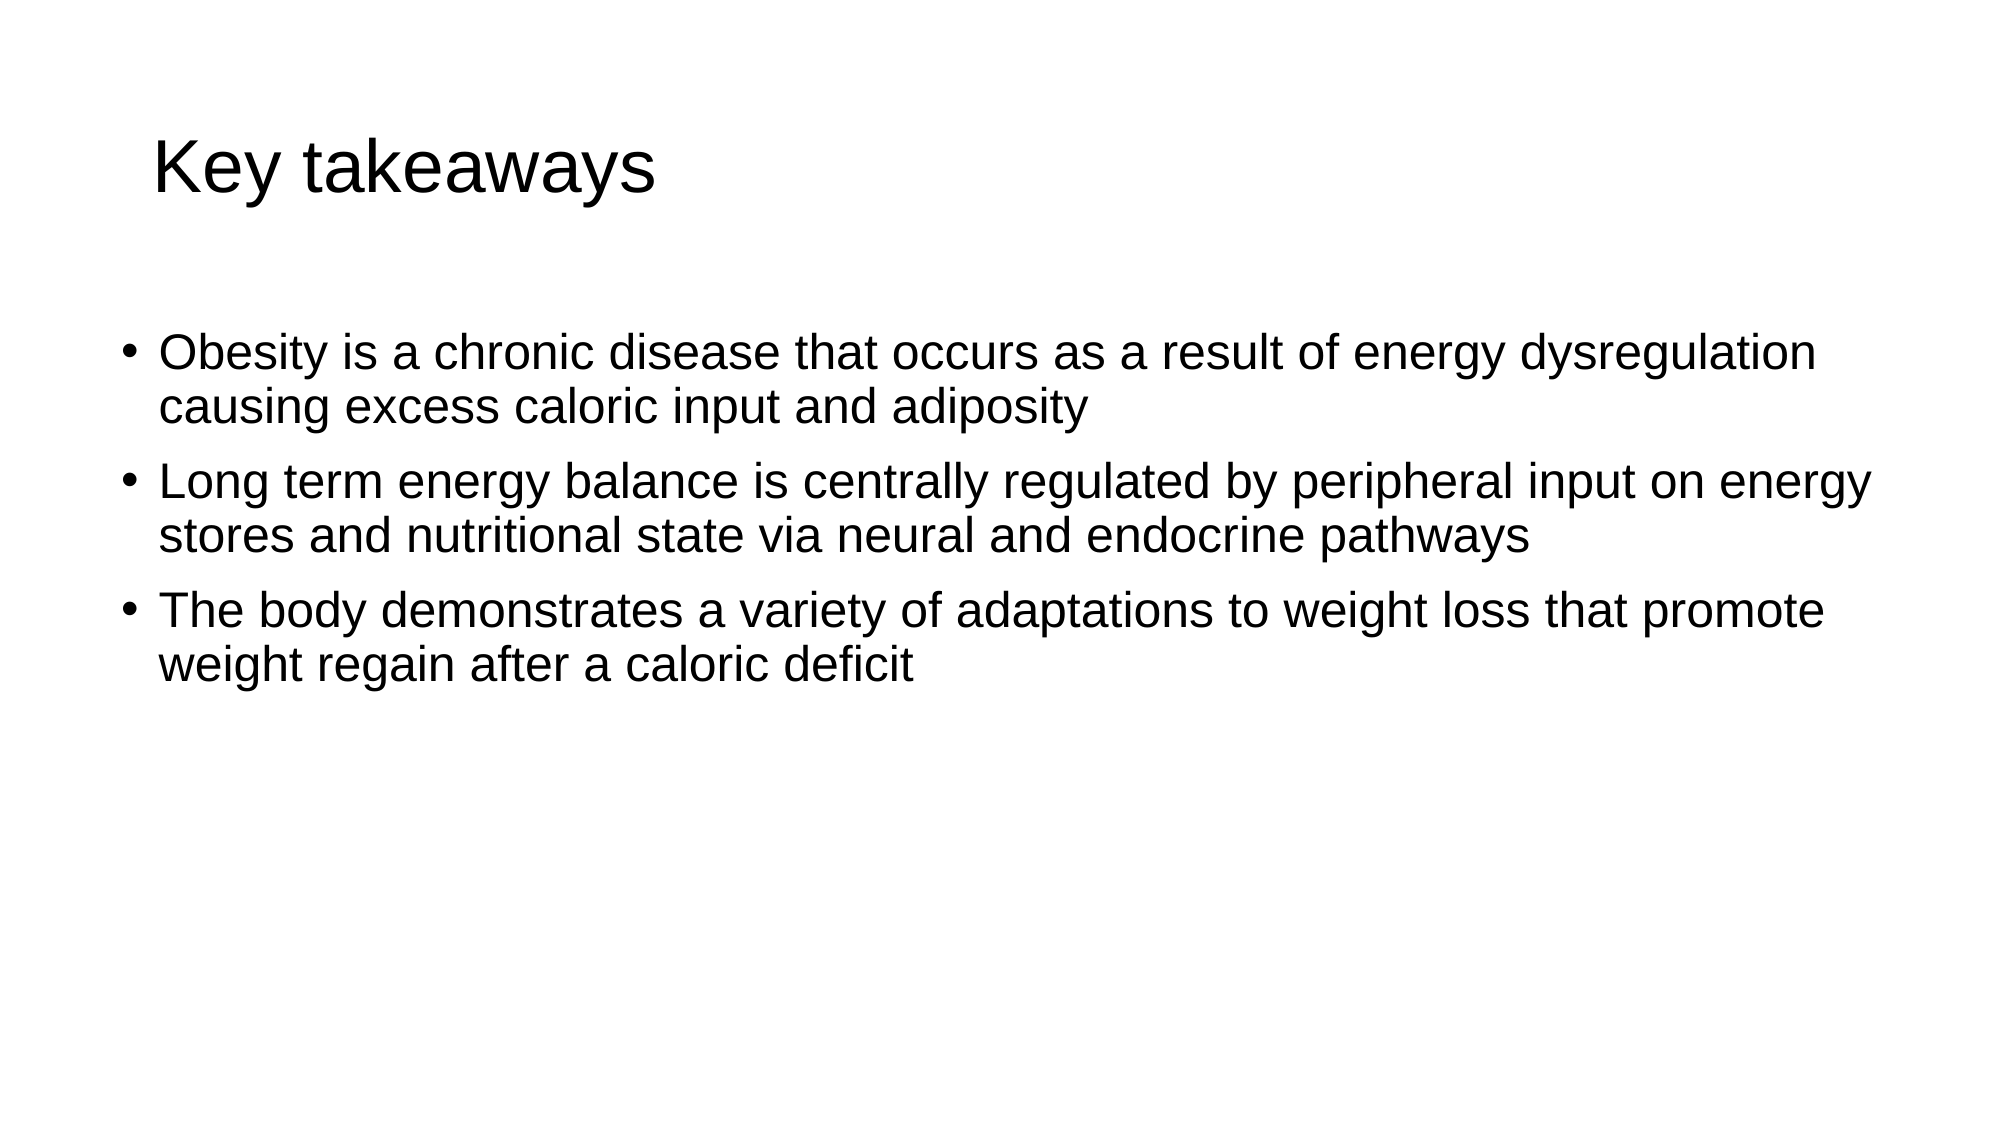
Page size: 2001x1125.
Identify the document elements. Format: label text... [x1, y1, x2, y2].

list Obesity is a chronic disease that occurs as a result of energy dysregulation causing excess caloric input and adiposity Long term energy balance is centrally regulated by peripheral input on energy stores and nutritional state via neural and endocrine pathways The body demonstrates a variety of adaptations to weight loss that promote weight regain after a caloric deficit [106, 318, 1894, 1020]
title Key takeaways [137, 59, 1863, 278]
